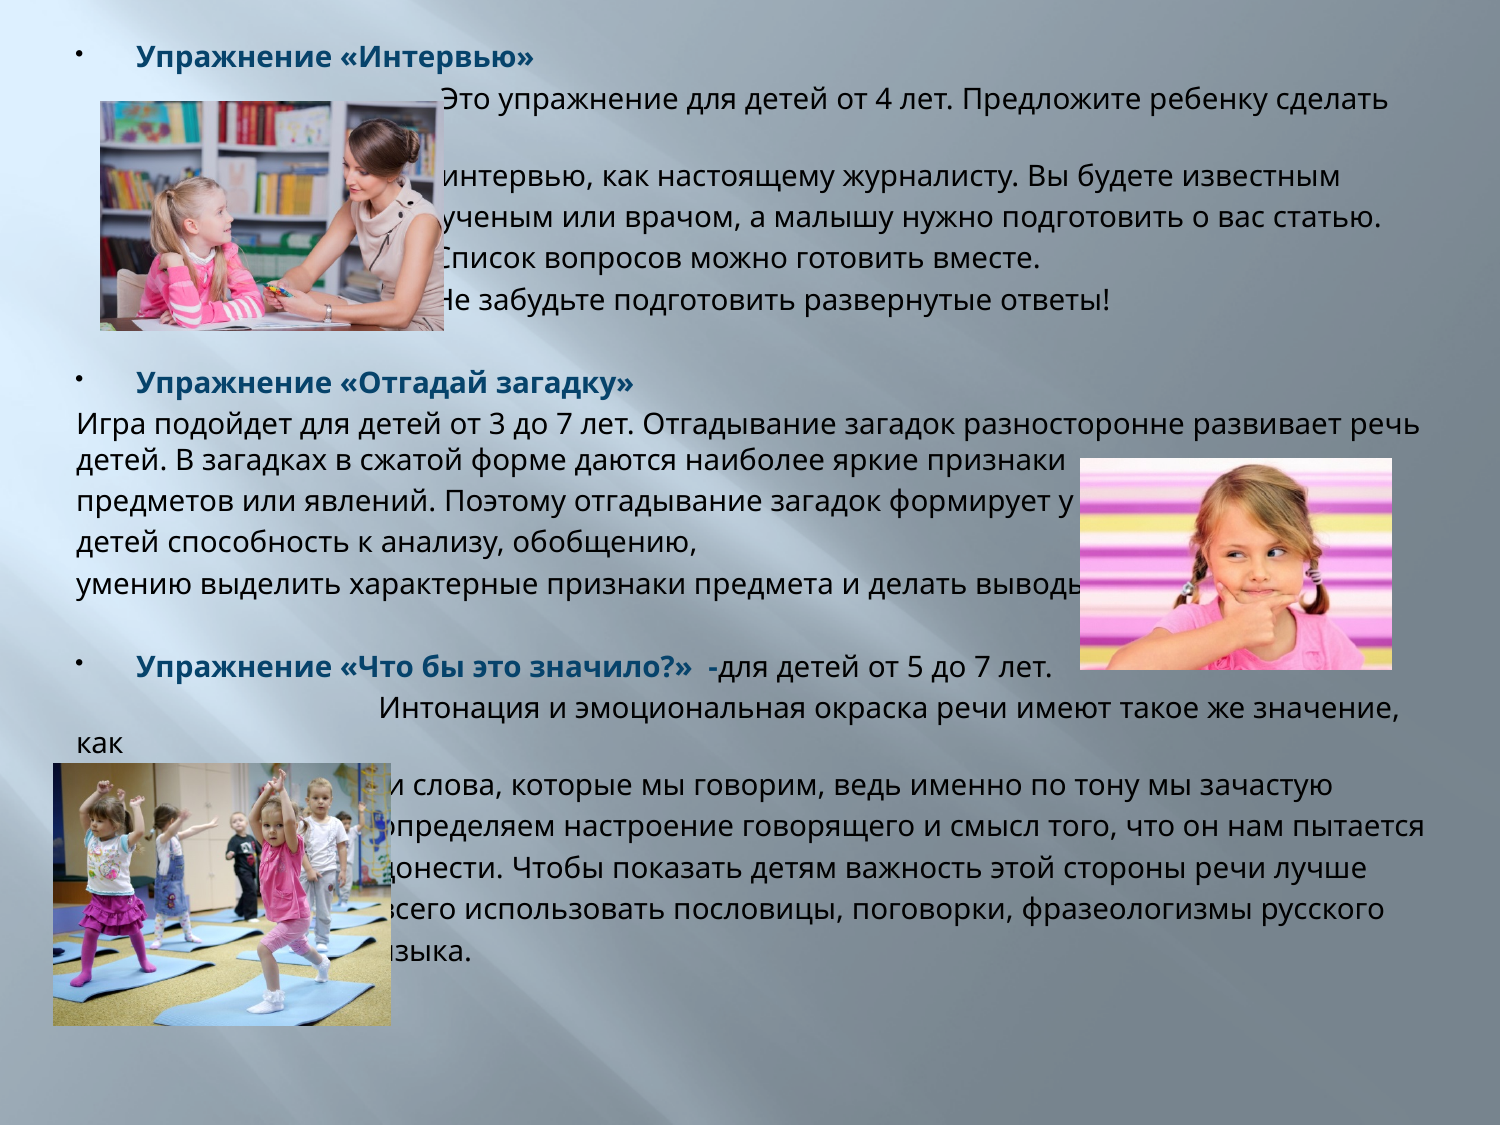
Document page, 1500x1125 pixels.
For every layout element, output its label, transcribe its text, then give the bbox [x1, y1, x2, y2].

picture [52, 762, 391, 1027]
picture [1080, 458, 1392, 670]
picture [100, 101, 444, 331]
list Упражнение «Интервью» Это упражнение для детей от 4 лет. Предложите ребенку сделать интервью, как настоящему журналисту. Вы будете известным ученым или врачом, а малышу нужно подготовить о вас статью. Список вопросов можно готовить вместе. Не забудьте подготовить развернутые ответы! Упражнение «Отгадай загадку» Игра подойдет для детей от 3 до 7 лет. Отгадывание загадок разносторонне развивает речь детей. В загадках в сжатой форме даются наиболее яркие признаки предметов или явлений. Поэтому отгадывание загадок формирует у детей способность к анализу, обобщению, умению выделить характерные признаки предмета и делать выводы. Упражнение «Что бы это значило?» -для детей от 5 до 7 лет. Интонация и эмоциональная окраска речи имеют такое же значение, как и слова, которые мы говорим, ведь именно по тону мы зачастую определяем настроение говорящего и смысл того, что он нам пытается донести. Чтобы показать детям важность этой стороны речи лучше всего использовать пословицы, поговорки, фразеологизмы русского языка. [41, 30, 1459, 1094]
